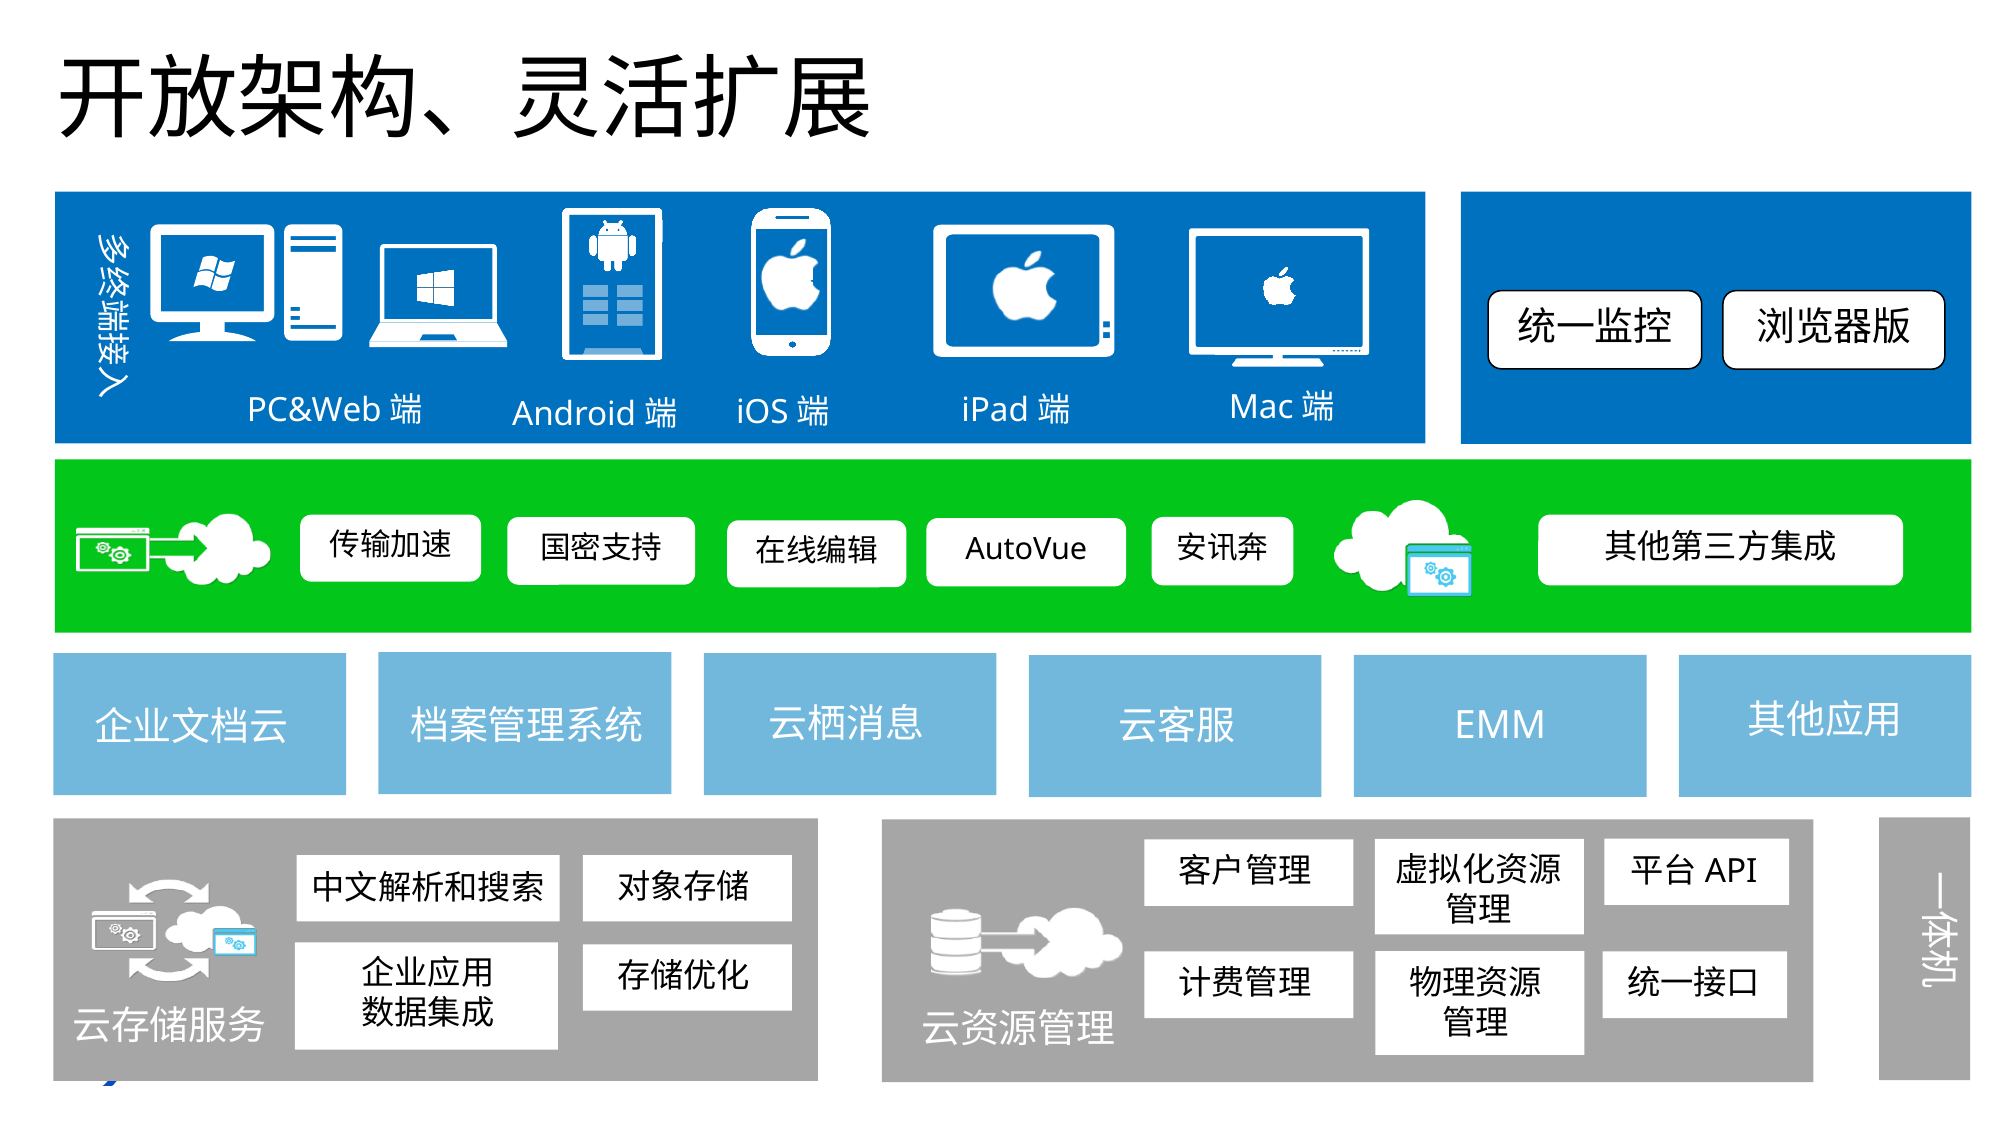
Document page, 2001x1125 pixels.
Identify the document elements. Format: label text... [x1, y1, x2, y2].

text_box 其他应用 [1679, 687, 1971, 749]
text_box 浏览器版 [1722, 290, 1945, 370]
text_box [1144, 839, 1354, 906]
text_box Mac端 [1213, 378, 1350, 433]
text_box iOS端 [721, 382, 845, 438]
text_box 云资源管理 [906, 995, 1145, 1058]
text_box [703, 653, 997, 796]
text_box 企业应用 数据集成 [346, 903, 510, 1039]
text_box [1375, 951, 1585, 1055]
text_box 多终端接入 [70, 204, 142, 428]
text_box 云栖消息 [733, 691, 960, 753]
text_box 客户管理 [1163, 842, 1327, 897]
text_box 一体机 [1894, 856, 1972, 1086]
text_box EMM [1362, 692, 1638, 755]
text_box [1028, 655, 1322, 693]
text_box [1189, 228, 1370, 367]
text_box [582, 855, 792, 922]
text_box 平台API [1615, 841, 1773, 896]
text_box [296, 855, 560, 922]
text_box [1879, 817, 1971, 1081]
text_box [1678, 654, 1972, 797]
text_box 企业文档云 [79, 694, 378, 756]
text_box [582, 944, 792, 1011]
text_box 统一监控 [1488, 290, 1702, 369]
text_box Android端 [497, 384, 693, 439]
text_box [1460, 191, 1972, 444]
text_box [1353, 654, 1647, 797]
text_box [1144, 951, 1354, 1019]
text_box [1374, 838, 1584, 935]
text_box 计费管理 [1163, 954, 1327, 1009]
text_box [921, 232, 1127, 349]
picture [91, 879, 257, 982]
text_box 存储优化 [602, 947, 765, 1002]
text_box [378, 652, 672, 795]
text_box [1028, 755, 1322, 798]
picture [562, 208, 663, 360]
text_box 开放架构、灵活扩展 [41, 45, 1847, 158]
text_box [53, 818, 818, 1081]
picture [80, 1081, 276, 1086]
text_box PC&Web端 [232, 380, 438, 436]
text_box 虚拟化资源 管理 [1380, 840, 1577, 936]
text_box [1602, 951, 1788, 1019]
text_box [1604, 838, 1790, 905]
text_box iPad端 [946, 380, 1086, 436]
picture [75, 513, 271, 585]
picture [930, 907, 1123, 978]
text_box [750, 208, 831, 356]
text_box 中文解析和搜索 [297, 859, 560, 914]
text_box [881, 819, 1814, 1083]
text_box [53, 653, 347, 796]
text_box 云客服 [1019, 693, 1334, 755]
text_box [150, 224, 508, 348]
text_box 统一接口 [1612, 954, 1775, 1009]
text_box [55, 191, 1426, 444]
text_box 档案管理系统 [389, 693, 664, 755]
picture [1333, 500, 1472, 597]
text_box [54, 459, 1972, 633]
text_box 云存储服务 [57, 993, 296, 1055]
text_box 物理资源 管理 [1394, 953, 1558, 1049]
text_box 对象存储 [602, 857, 765, 913]
text_box [294, 942, 558, 1050]
